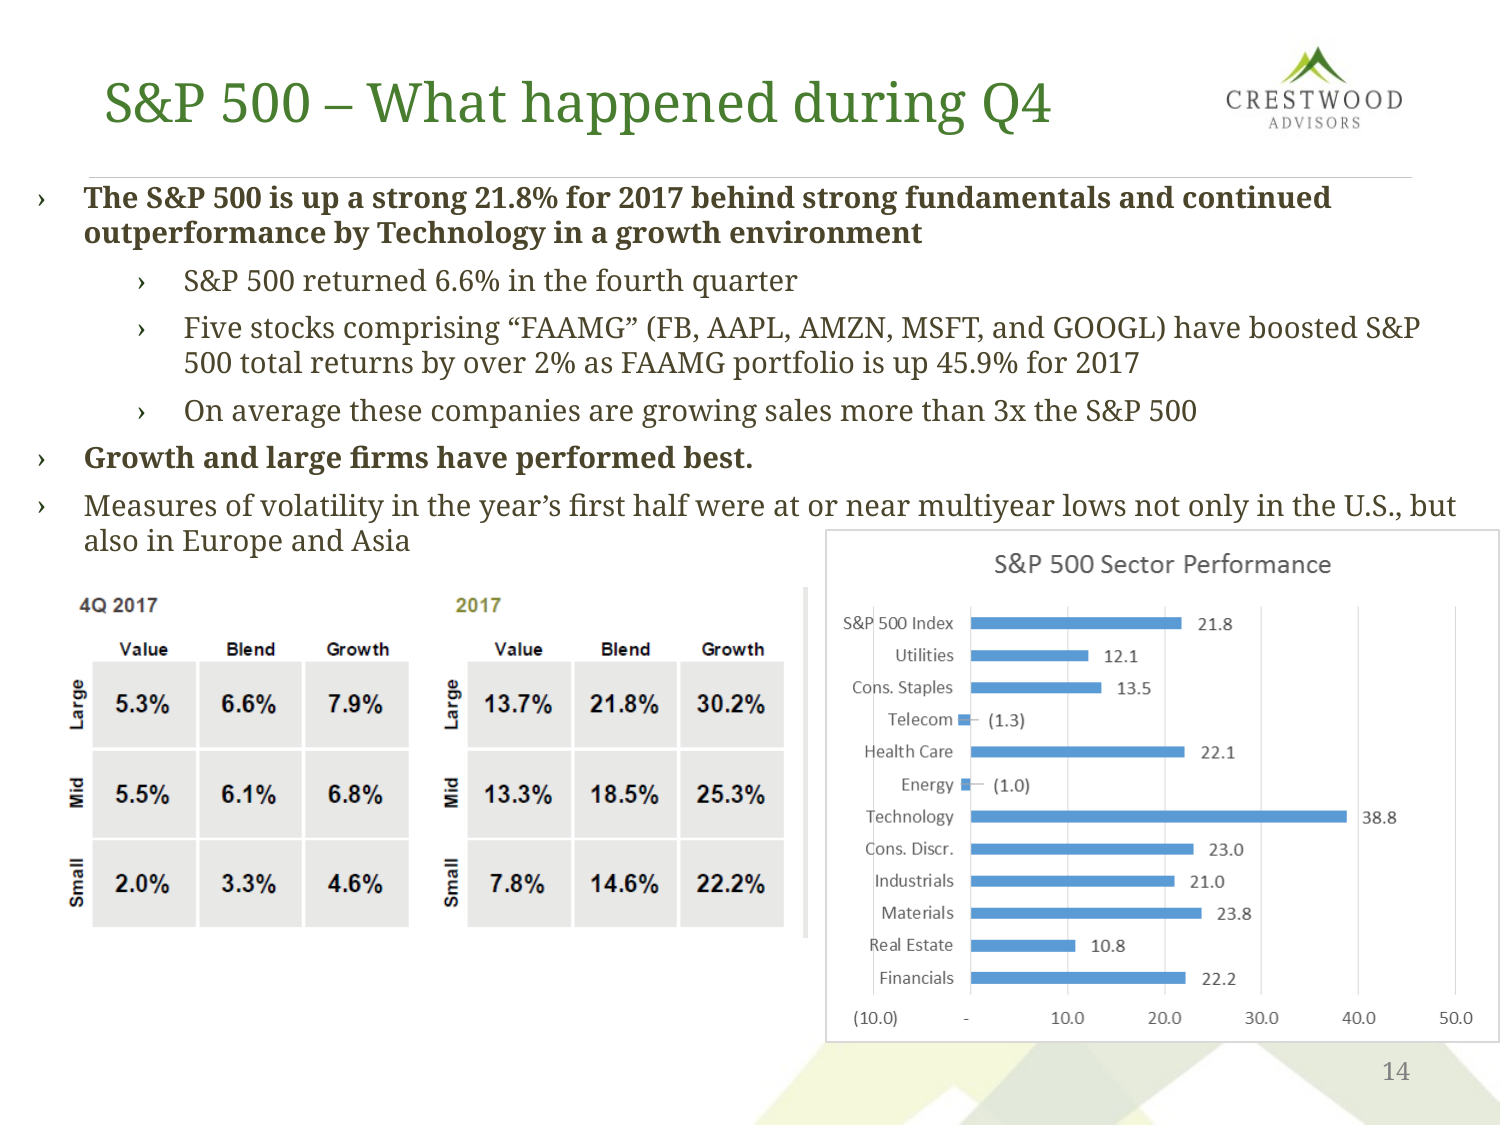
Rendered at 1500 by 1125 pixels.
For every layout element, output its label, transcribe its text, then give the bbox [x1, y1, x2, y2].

picture [0, 310, 1500, 1125]
text_box The S&P 500 is up a strong 21.8% for 2017 behind strong fundamentals and continued outperformance by Technology in a growth environment S&P 500 returned 6.6% in the fourth quarter Five stocks comprising “FAAMG” (FB, AAPL, AMZN, MSFT, and GOOGL) have boosted S&P 500 total returns by over 2% as FAAMG portfolio is up 45.9% for 2017 On average these companies are growing sales more than 3x the S&P 500 Growth and large firms have performed best. Measures of volatility in the year’s first half were at or near multiyear lows not only in the U.S., but also in Europe and Asia [21, 172, 1478, 707]
slide_number 14 [1074, 1052, 1425, 1103]
picture [1158, 18, 1469, 161]
title S&P 500 – What happened during Q4 [89, 45, 1189, 158]
